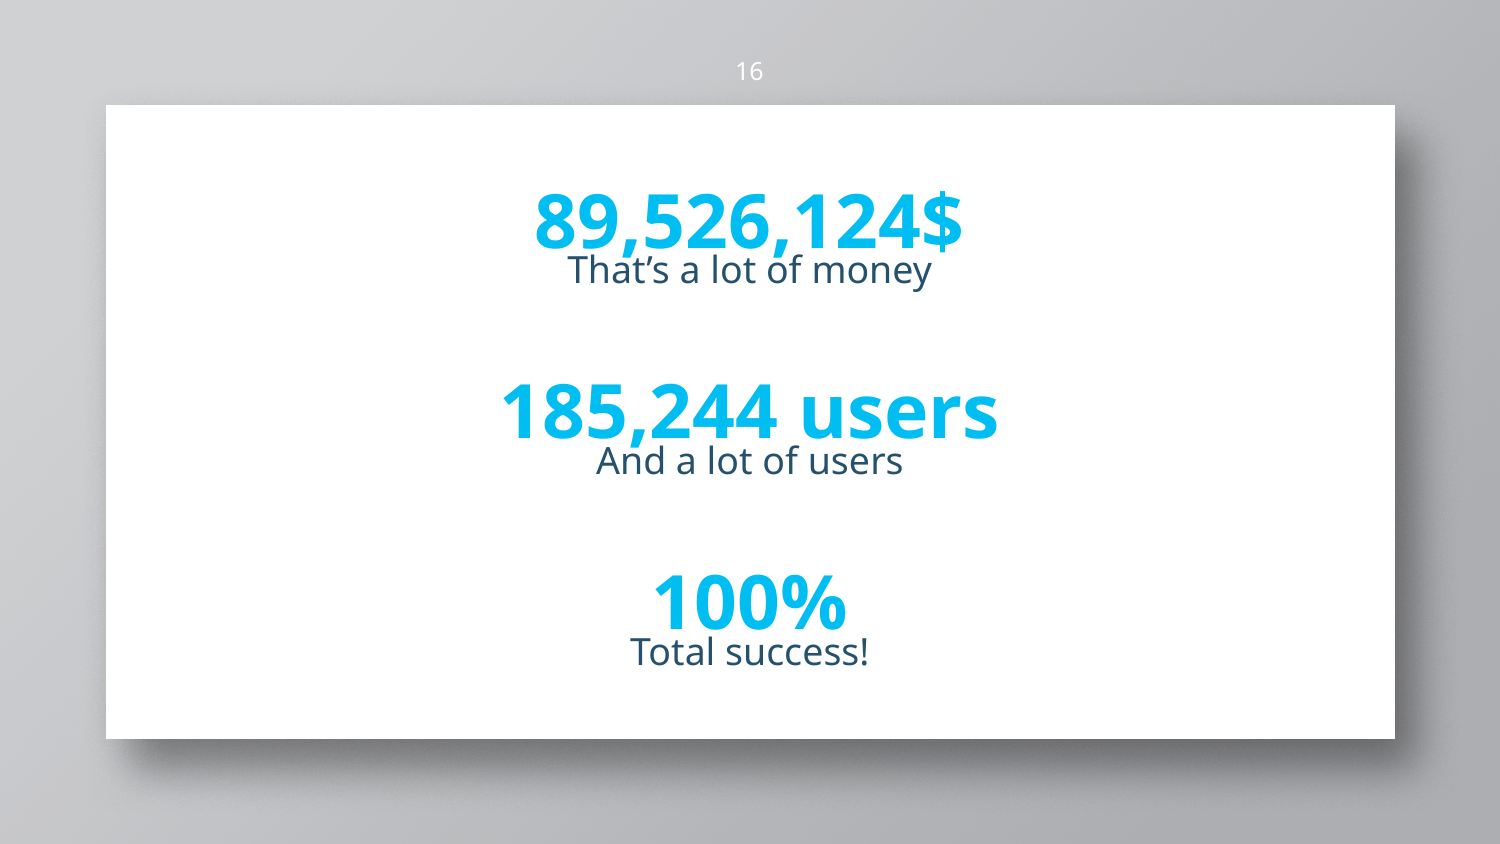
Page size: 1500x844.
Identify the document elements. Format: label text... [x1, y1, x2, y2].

slide_number 16 [104, 0, 1395, 105]
title 185,244 users [190, 321, 1310, 422]
picture [0, 0, 1500, 844]
title 100% [190, 512, 1310, 612]
subtitle And a lot of users [190, 422, 1310, 499]
subtitle That’s a lot of money [190, 231, 1310, 308]
title 89,526,124$ [190, 131, 1310, 231]
subtitle Total success! [190, 612, 1310, 689]
